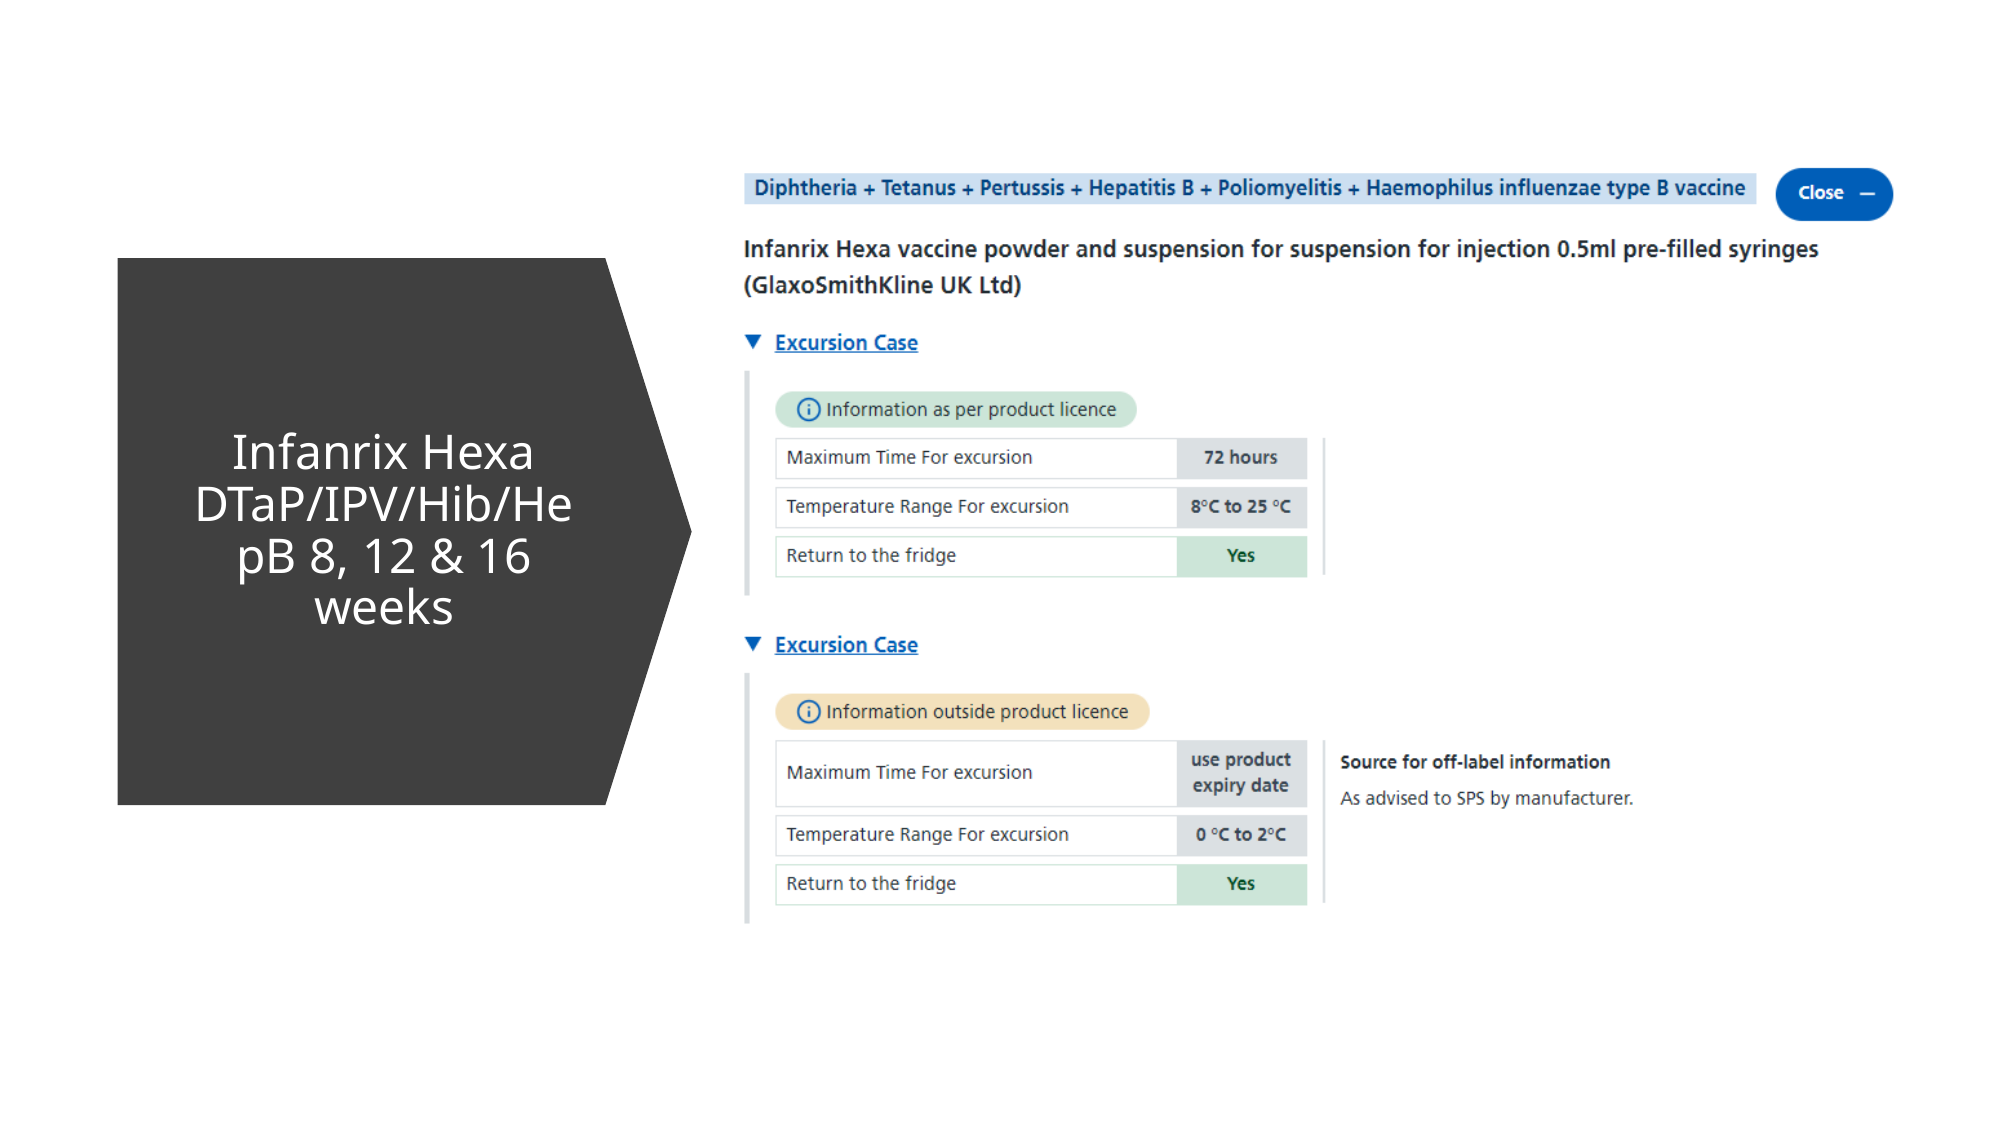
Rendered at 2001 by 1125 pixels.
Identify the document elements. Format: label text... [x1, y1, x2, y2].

title Infanrix Hexa DTaP/IPV/Hib/HepB 8, 12 & 16 weeks [168, 322, 601, 741]
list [742, 163, 1896, 934]
text_box [116, 257, 693, 807]
